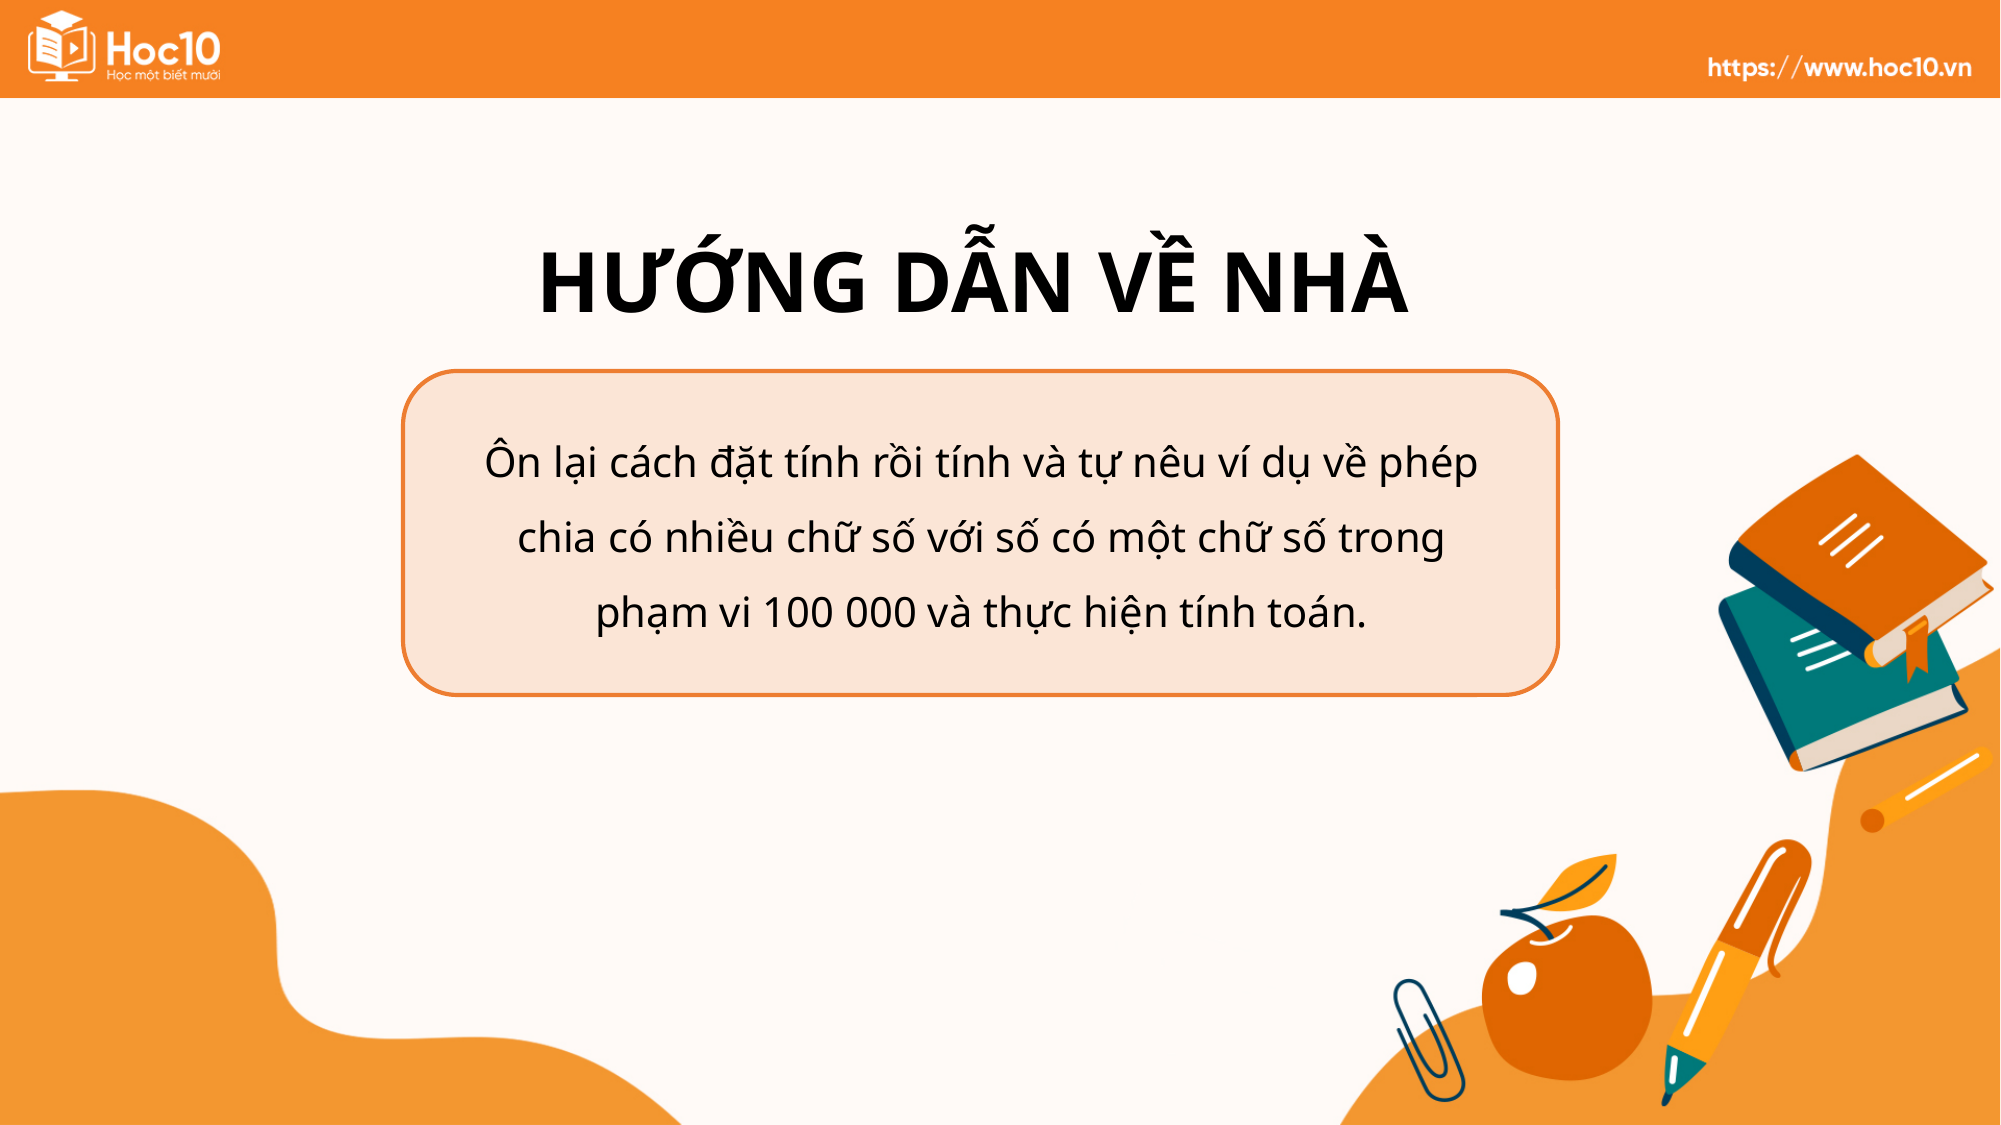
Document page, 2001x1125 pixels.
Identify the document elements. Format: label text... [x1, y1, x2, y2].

text_box Ôn lại cách đặt tính rồi tính và tự nêu ví dụ về phép chia có nhiều chữ số với số có một chữ số trong phạm vi 100 000 và thực hiện tính toán. [440, 403, 1524, 644]
text_box HƯỚNG DẪN VỀ NHÀ [395, 236, 1551, 323]
picture [0, 0, 2001, 1125]
text_box [400, 368, 1561, 698]
